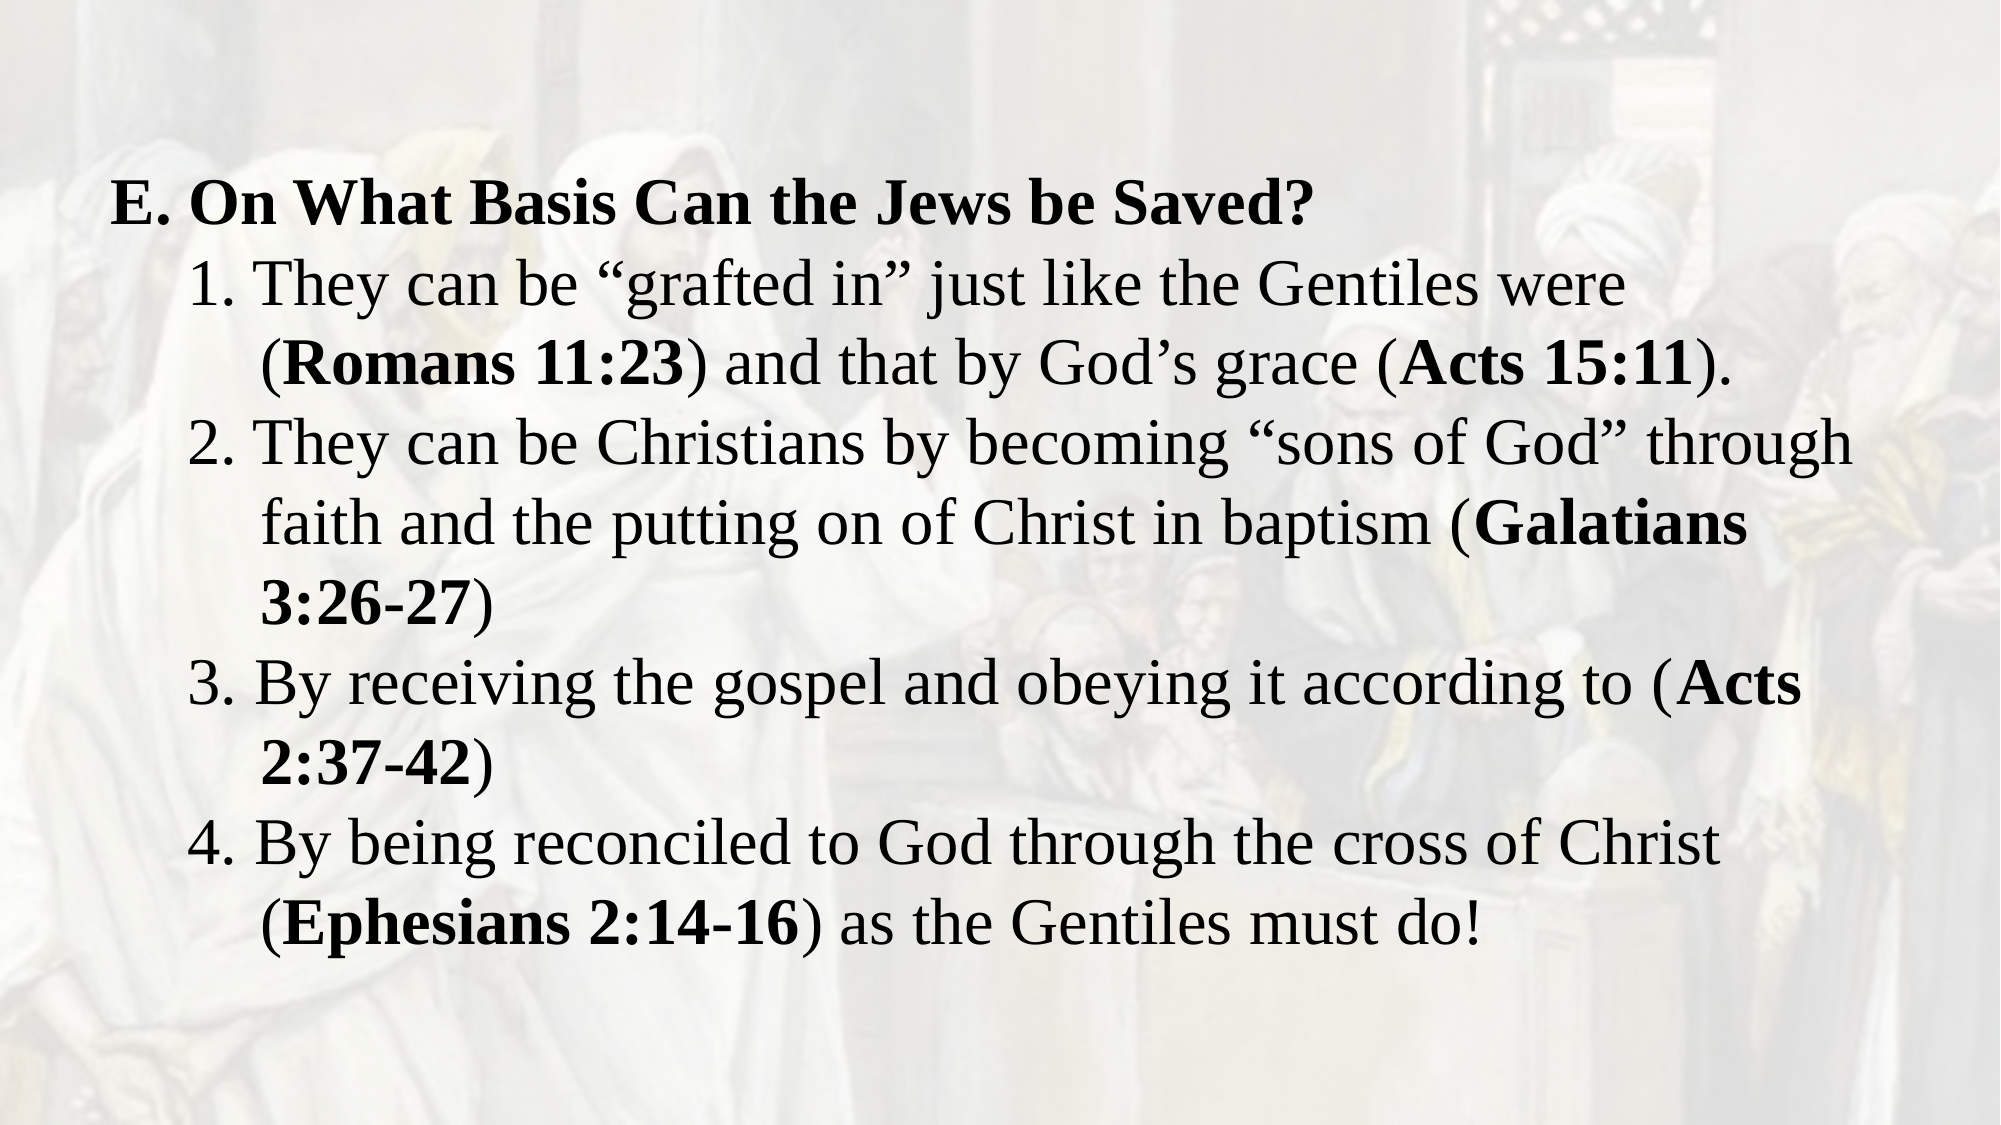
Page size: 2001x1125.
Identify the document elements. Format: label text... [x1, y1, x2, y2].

text_box E. On What Basis Can the Jews be Saved? 1. They can be “grafted in” just like the Gentiles were (Romans 11:23) and that by God’s grace (Acts 15:11). 2. They can be Christians by becoming “sons of God” through faith and the putting on of Christ in baptism (Galatians 3:26-27) 3. By receiving the gospel and obeying it according to (Acts 2:37-42) 4. By being reconciled to God through the cross of Christ (Ephesians 2:14-16) as the Gentiles must do! [95, 150, 1904, 966]
